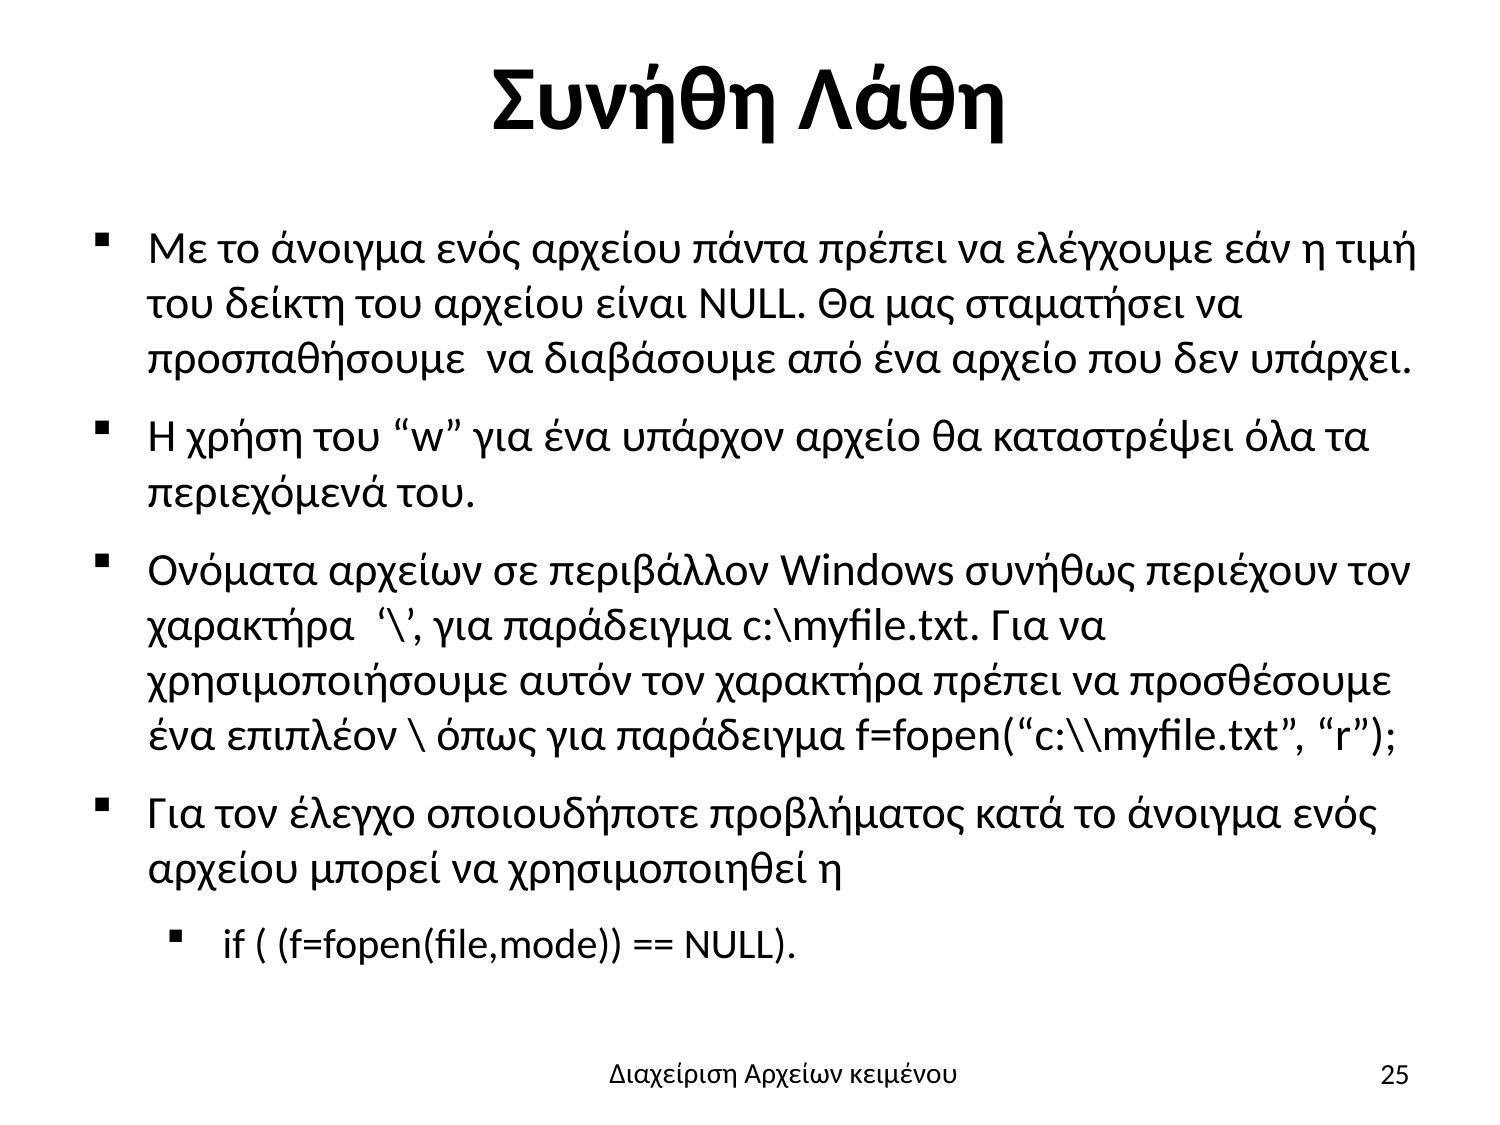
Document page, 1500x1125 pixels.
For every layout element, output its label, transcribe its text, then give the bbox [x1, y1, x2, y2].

list Με το άνοιγμα ενός αρχείου πάντα πρέπει να ελέγχουμε εάν η τιμή του δείκτη του αρχείου είναι NULL. Θα μας σταματήσει να προσπαθήσουμε να διαβάσουμε από ένα αρχείο που δεν υπάρχει. Η χρήση του “w” για ένα υπάρχον αρχείο θα καταστρέψει όλα τα περιεχόμενά του. Ονόματα αρχείων σε περιβάλλον Windows συνήθως περιέχουν τον χαρακτήρα ‘\’, για παράδειγμα c:\myfile.txt. Για να χρησιμοποιήσουμε αυτόν τον χαρακτήρα πρέπει να προσθέσουμε ένα επιπλέον \ όπως για παράδειγμα f=fopen(“c:\\myfile.txt”, “r”); Για τον έλεγχο οποιουδήποτε προβλήματος κατά το άνοιγμα ενός αρχείου μπορεί να χρησιμοποιηθεί η if ( (f=fopen(file,mode)) == NULL). [76, 209, 1436, 988]
slide_number 25 [1074, 1042, 1425, 1103]
title Συνήθη Λάθη [5, 0, 1495, 197]
text_box Διαχείριση Αρχείων κειμένου [521, 1046, 1046, 1125]
